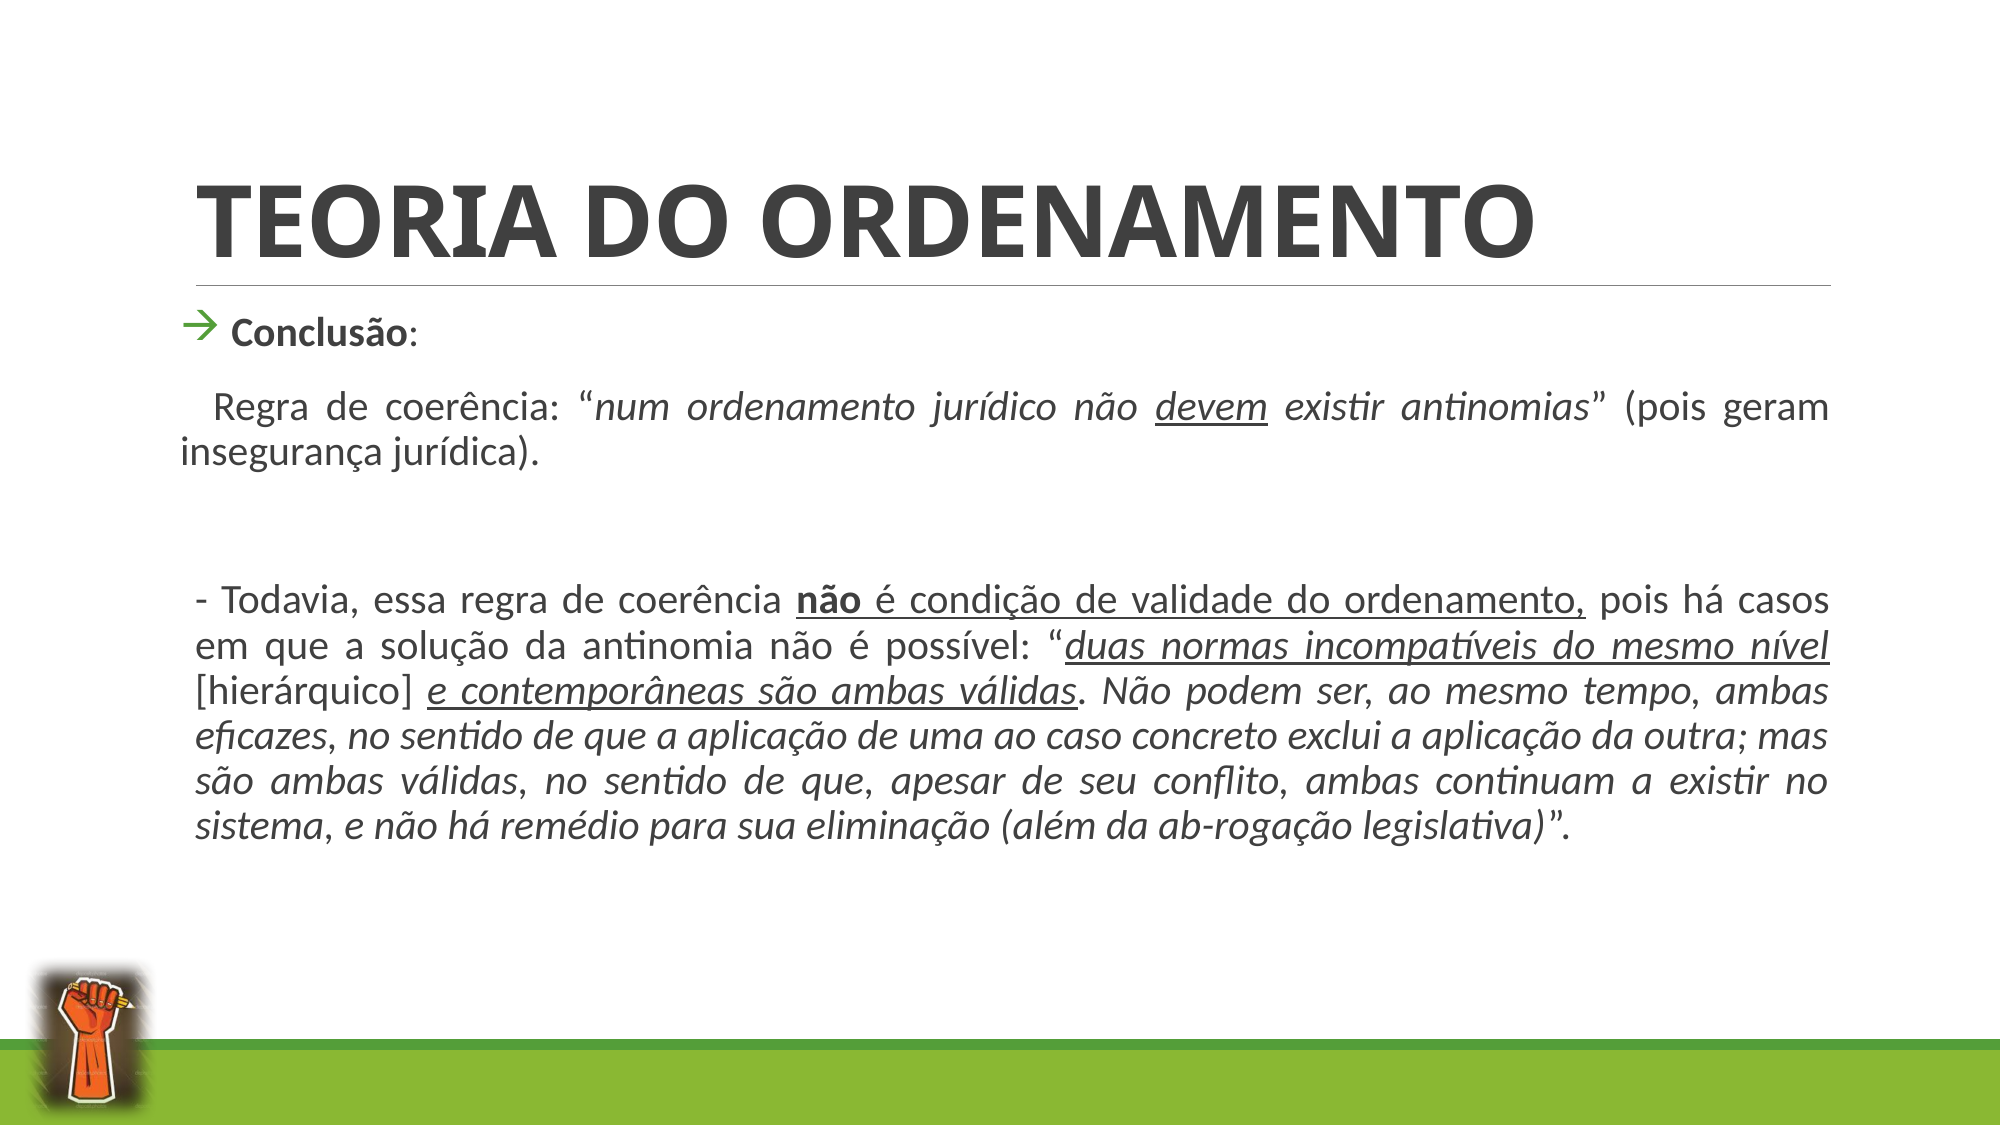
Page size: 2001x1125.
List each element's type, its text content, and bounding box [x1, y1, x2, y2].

title TEORIA DO ORDENAMENTO [180, 47, 1830, 285]
list Conclusão: Regra de coerência: “num ordenamento jurídico não devem existir antinomias” (pois geram insegurança jurídica). - Todavia, essa regra de coerência não é condição de validade do ordenamento, pois há casos em que a solução da antinomia não é possível: “duas normas incompatíveis do mesmo nível [hierárquico] e contemporâneas são ambas válidas. Não podem ser, ao mesmo tempo, ambas eficazes, no sentido de que a aplicação de uma ao caso concreto exclui a aplicação da outra; mas são ambas válidas, no sentido de que, apesar de seu conflito, ambas continuam a existir no sistema, e não há remédio para sua eliminação (além da ab-rogação legislativa)”. [180, 302, 1830, 972]
picture [22, 955, 160, 1125]
